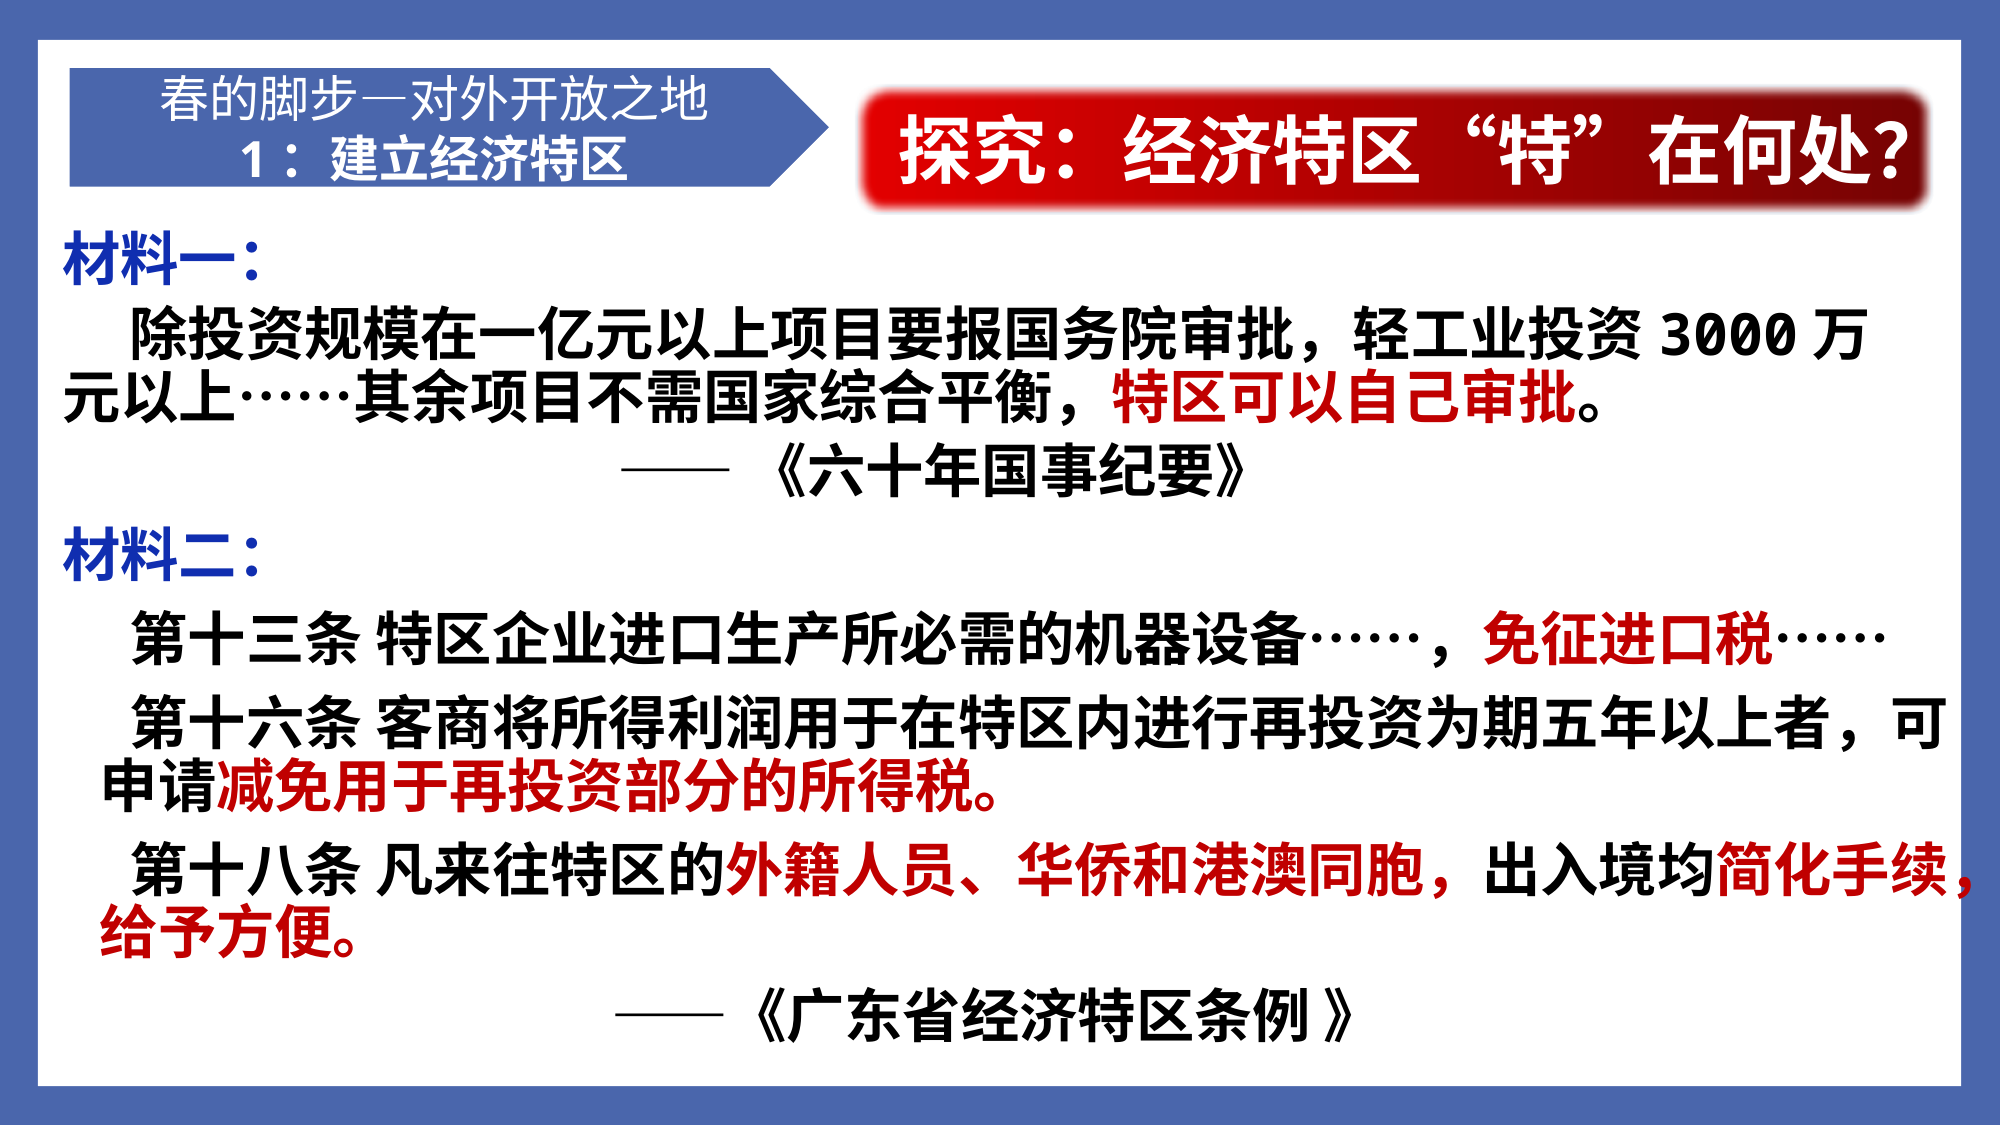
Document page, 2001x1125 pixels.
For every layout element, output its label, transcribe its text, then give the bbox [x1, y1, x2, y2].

text_box 探究：经济特区“特”在何处？ [883, 97, 2000, 201]
list 材料一： 除投资规模在一亿元以上项目要报国务院审批，轻工业投资3000万 元以上……其余项目不需国家综合平衡，特区可以自己审批。 ——《六十年国事纪要》 材料二： 第十三条 特区企业进口生产所必需的机器设备……，免征进口税…… 第十六条 客商将所得利润用于在特区内进行再投资为期五年以上者，可申请减免用于再投资部分的所得税。 第十八条 凡来往特区的外籍人员、华侨和港澳同胞，出入境均简化手续，给予方便。 ——《广东省经济特区条例 》 [47, 155, 2000, 1125]
text_box 春的脚步—对外开放之地 1：建立经济特区 [60, 58, 840, 196]
text_box [862, 101, 1920, 208]
